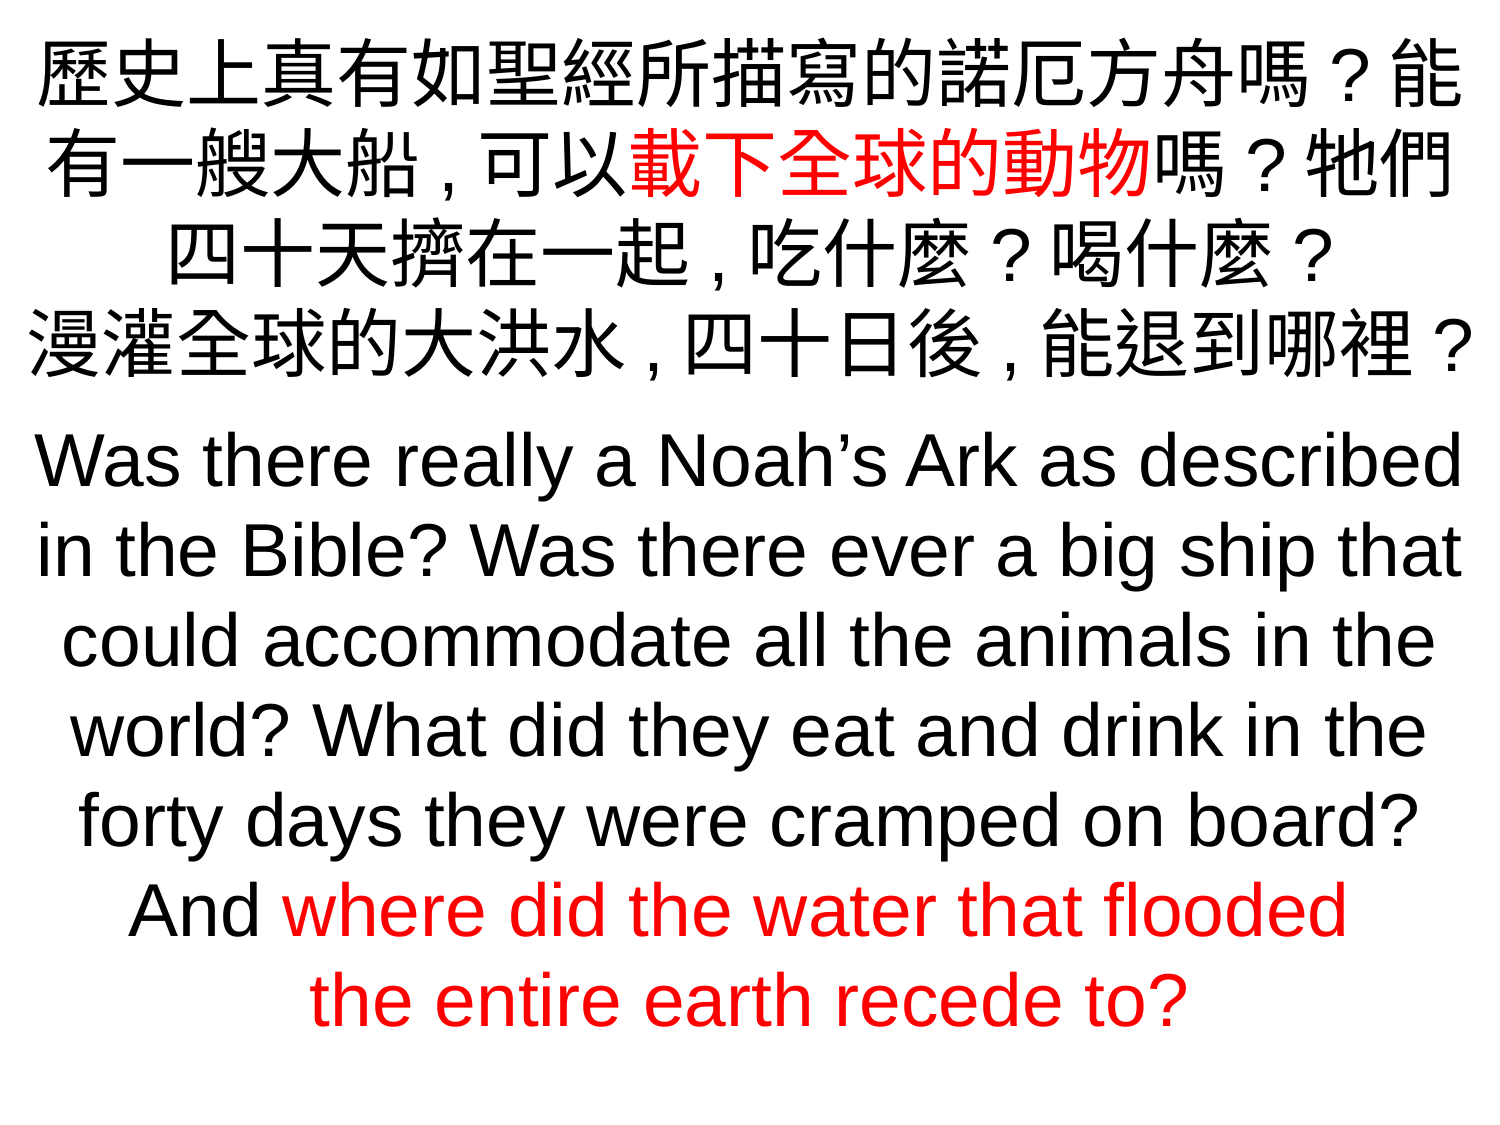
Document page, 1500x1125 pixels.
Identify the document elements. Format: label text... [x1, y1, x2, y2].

subtitle 歷史上真有如聖經所描寫的諾厄方舟嗎?能有一艘大船,可以載下全球的動物嗎?牠們四十天擠在一起,吃什麼?喝什麼? 漫灌全球的大洪水,四十日後,能退到哪裡? Was there really a Noah’s Ark as described in the Bible? Was there ever a big ship that could accommodate all the animals in the world? What did they eat and drink in the forty days they were cramped on board? And where did the water that flooded the entire earth recede to? [0, 19, 1500, 1106]
